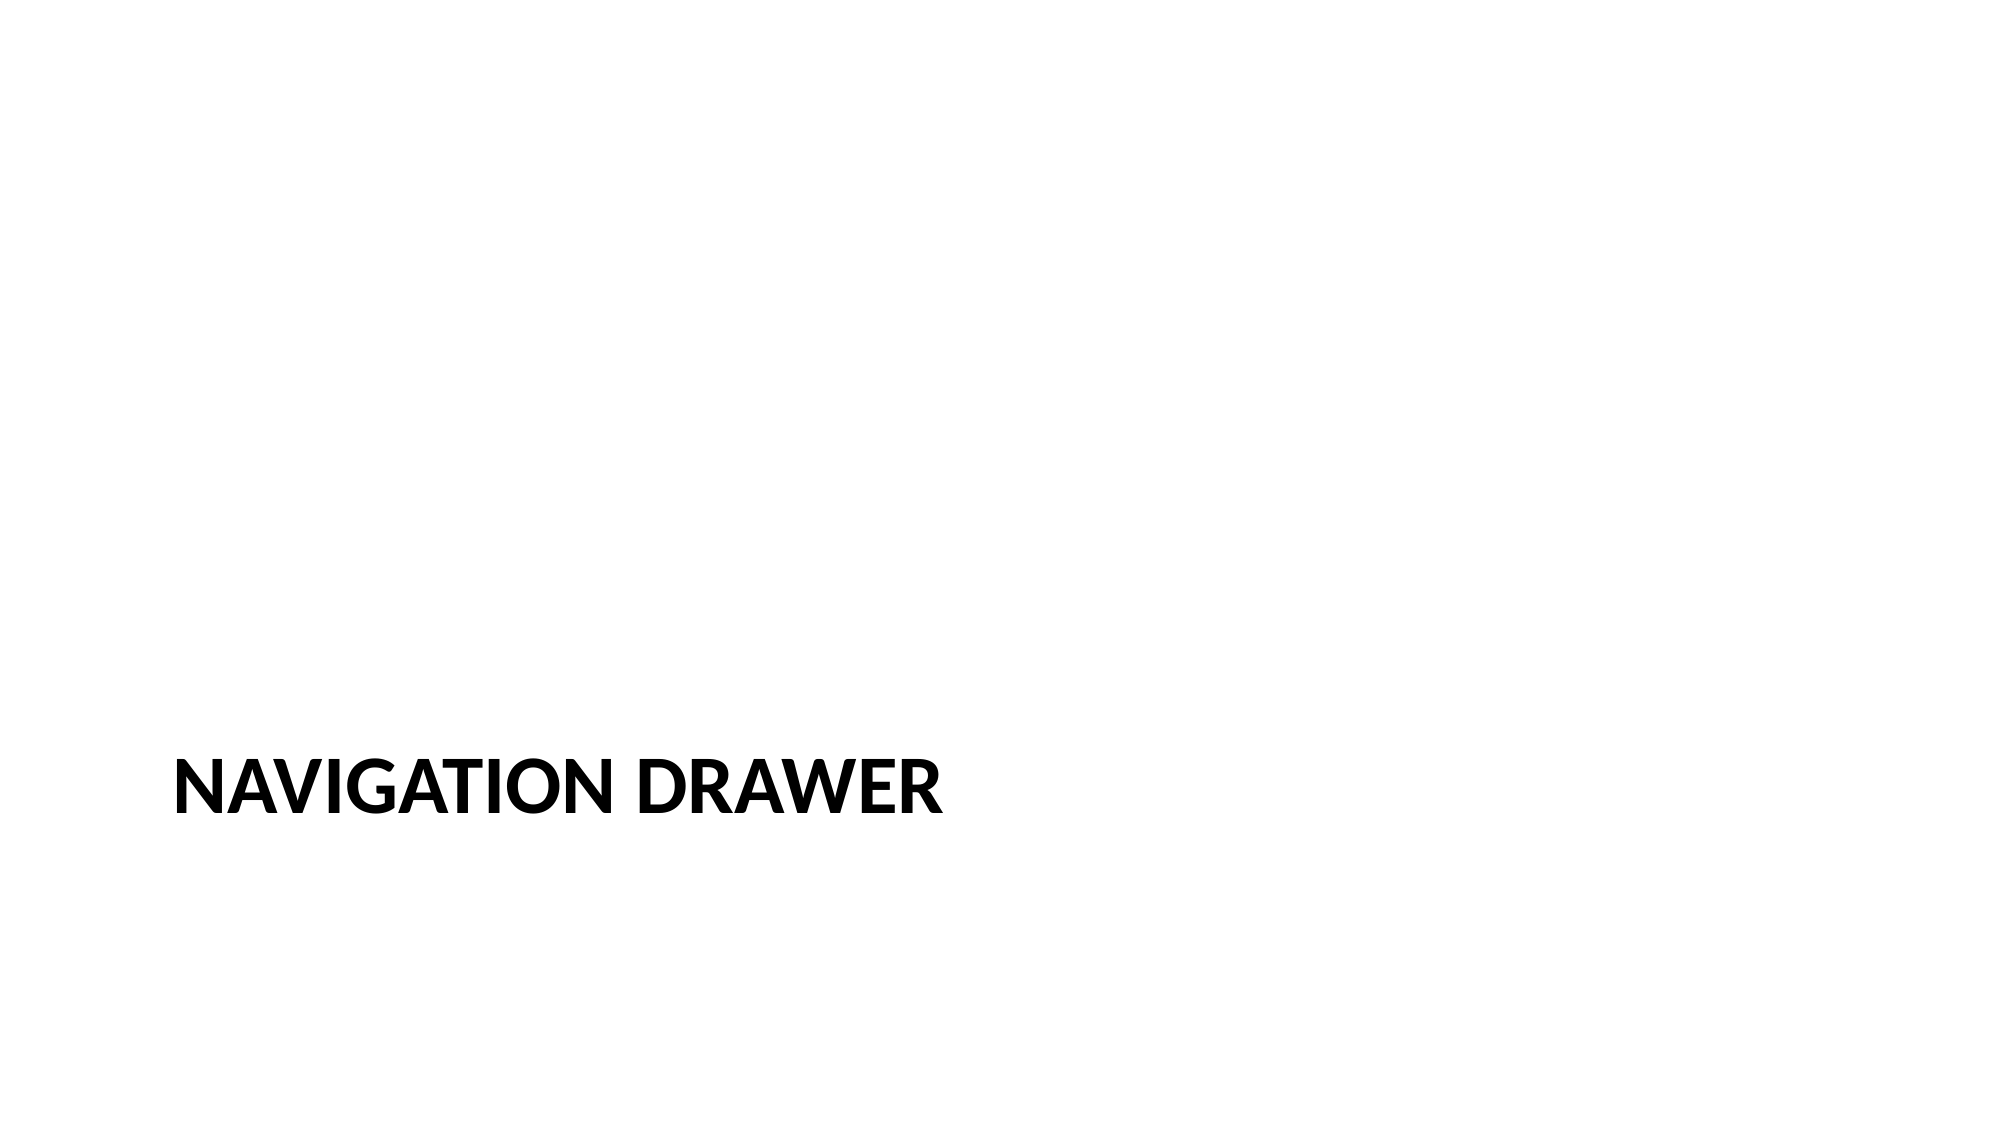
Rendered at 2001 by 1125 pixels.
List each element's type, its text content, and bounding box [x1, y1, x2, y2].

title Navigation Drawer [157, 722, 1858, 947]
